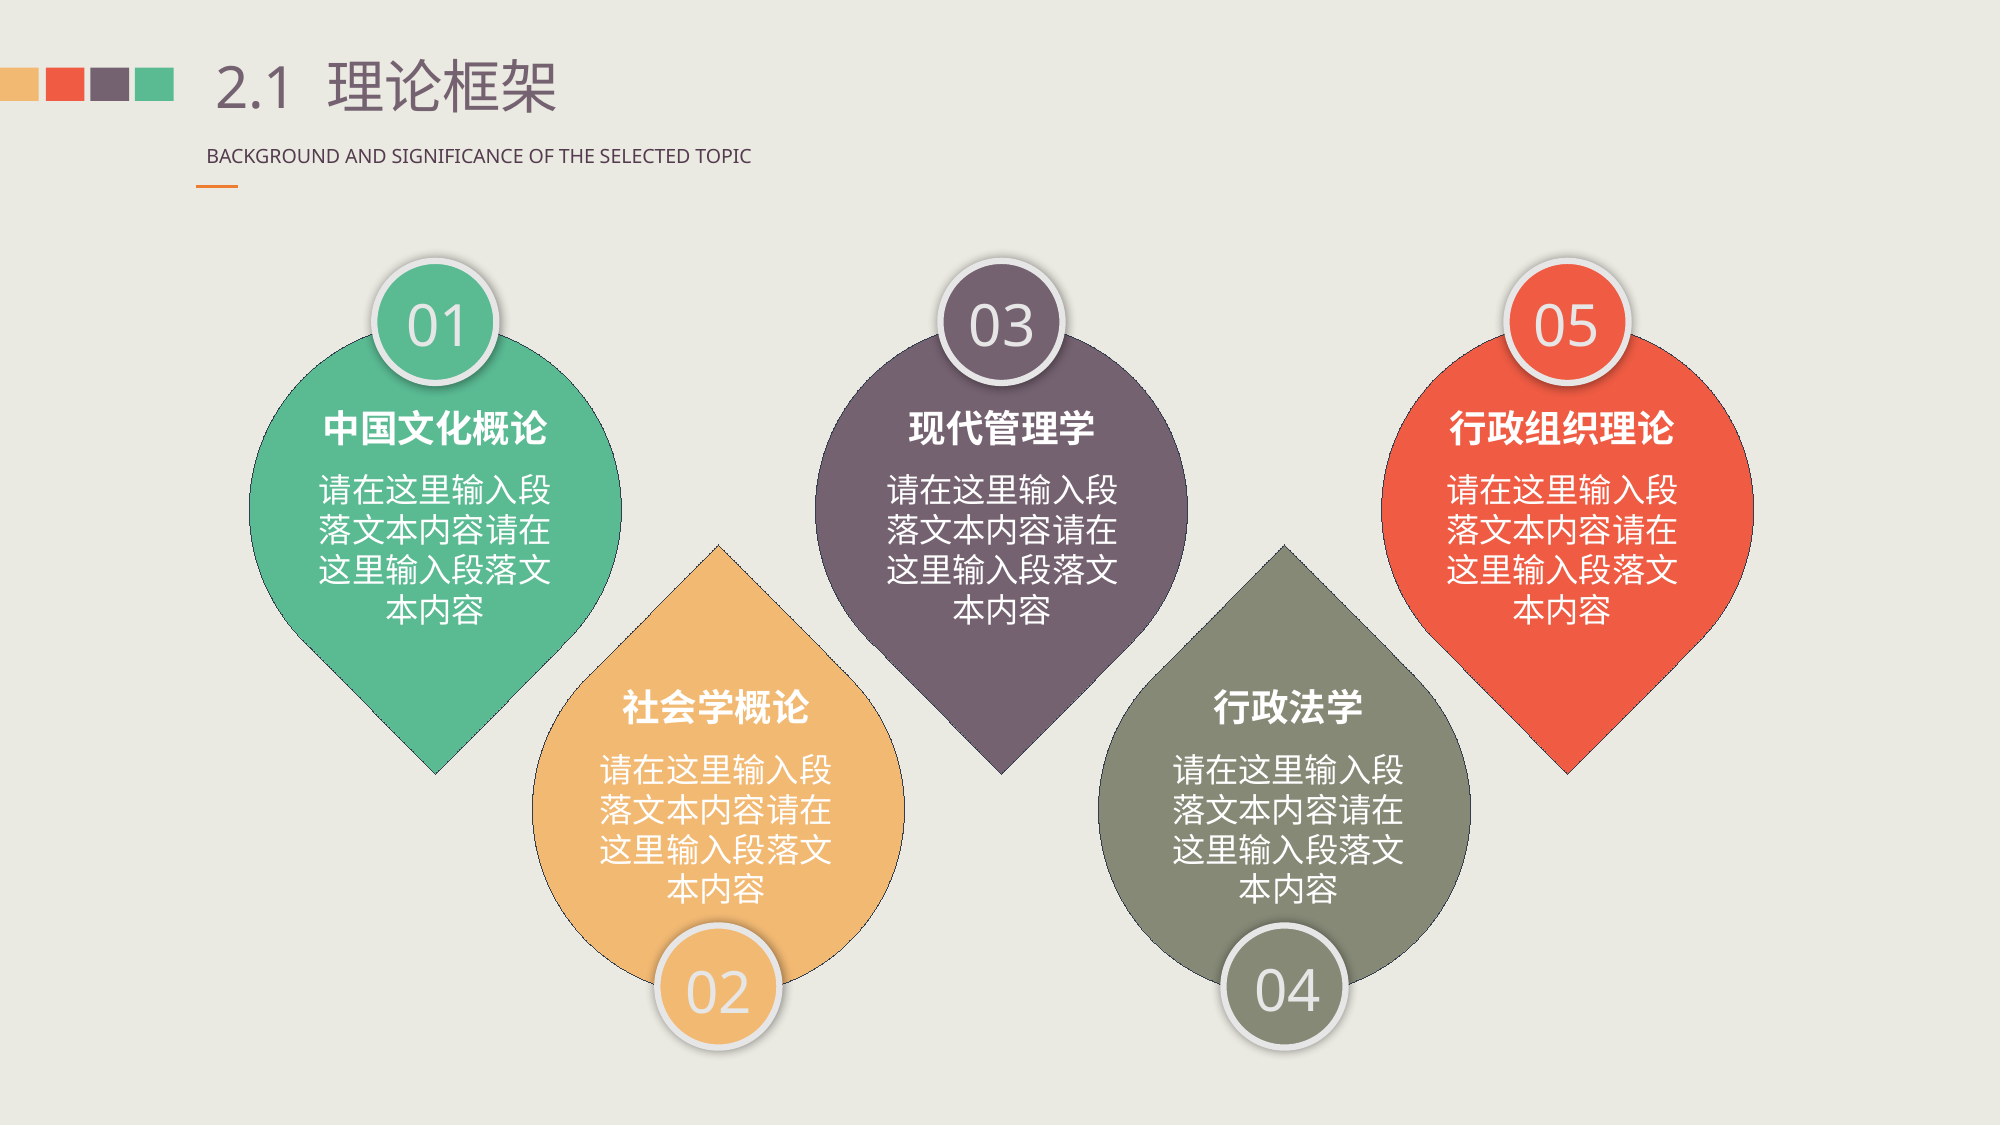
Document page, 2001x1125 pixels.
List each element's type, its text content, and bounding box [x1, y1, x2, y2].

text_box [532, 544, 905, 1048]
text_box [1381, 260, 1754, 775]
text_box BACKGROUND AND SIGNIFICANCE OF THE SELECTED TOPIC [191, 136, 767, 175]
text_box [815, 260, 1188, 775]
text_box 2.1 理论框架 [215, 49, 814, 121]
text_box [1098, 544, 1471, 1048]
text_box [249, 260, 622, 775]
